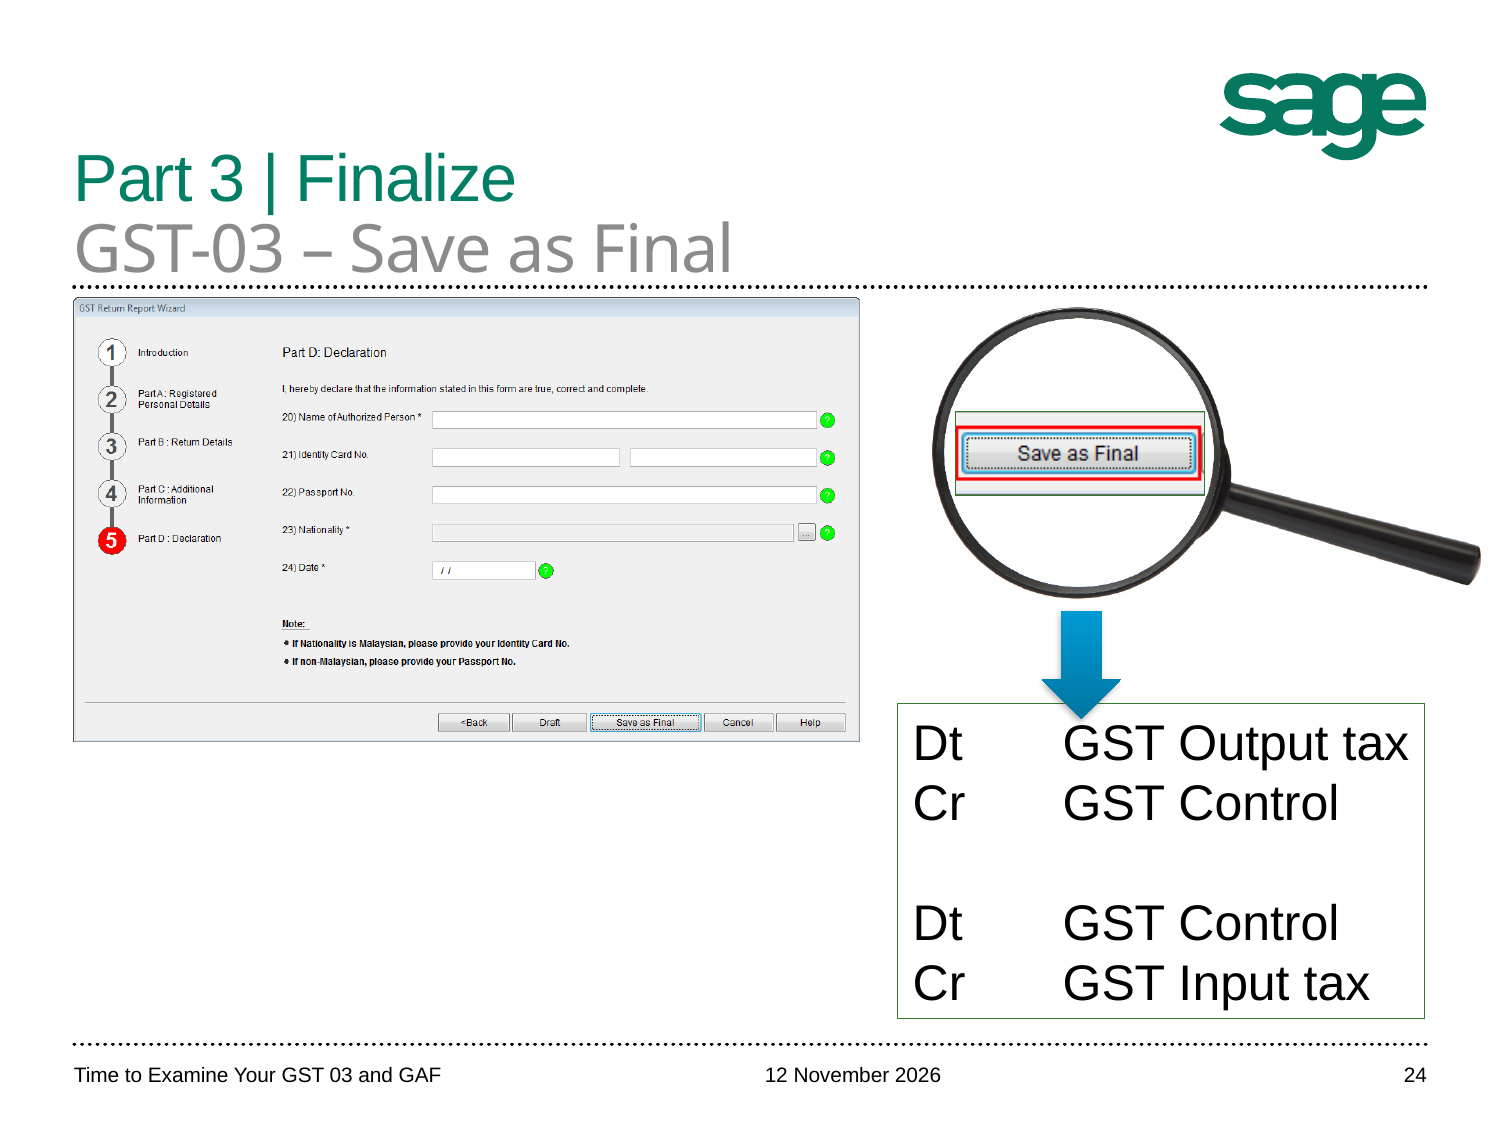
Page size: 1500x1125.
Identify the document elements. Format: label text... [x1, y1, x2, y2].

slide_number 24 [1180, 1046, 1427, 1087]
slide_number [764, 1046, 1116, 1087]
footer Time to Examine Your GST 03 and GAF [73, 1046, 736, 1087]
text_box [924, 303, 1485, 604]
text_box Dt GST Output tax Cr GST Control Dt GST Control Cr GST Input tax [897, 703, 1425, 1019]
title Part 3 | Finalize GST-03 – Save as Final [73, 73, 1427, 287]
text_box [1041, 612, 1122, 720]
picture [73, 297, 860, 742]
